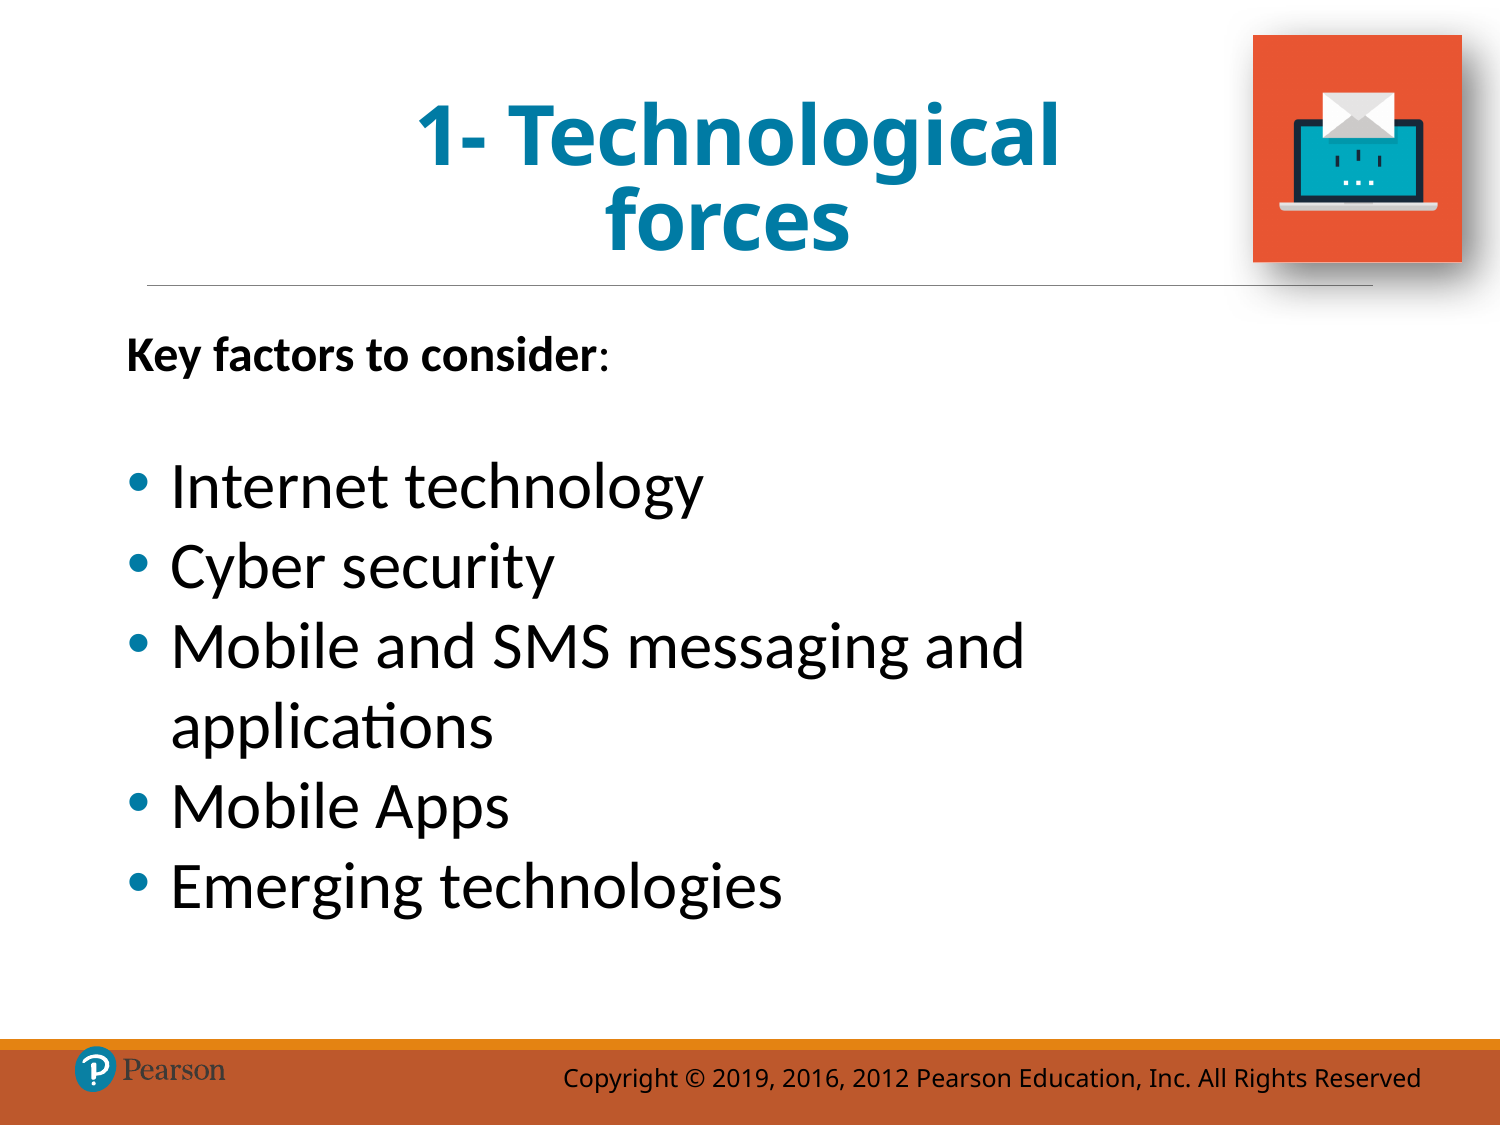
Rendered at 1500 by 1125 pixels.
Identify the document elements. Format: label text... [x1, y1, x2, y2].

text_box Key factors to consider: Internet technology Cyber security Mobile and SMS messaging and applications Mobile Apps Emerging technologies [112, 314, 1128, 929]
title 1- Technological forces [301, 42, 1177, 275]
picture [1253, 34, 1463, 264]
